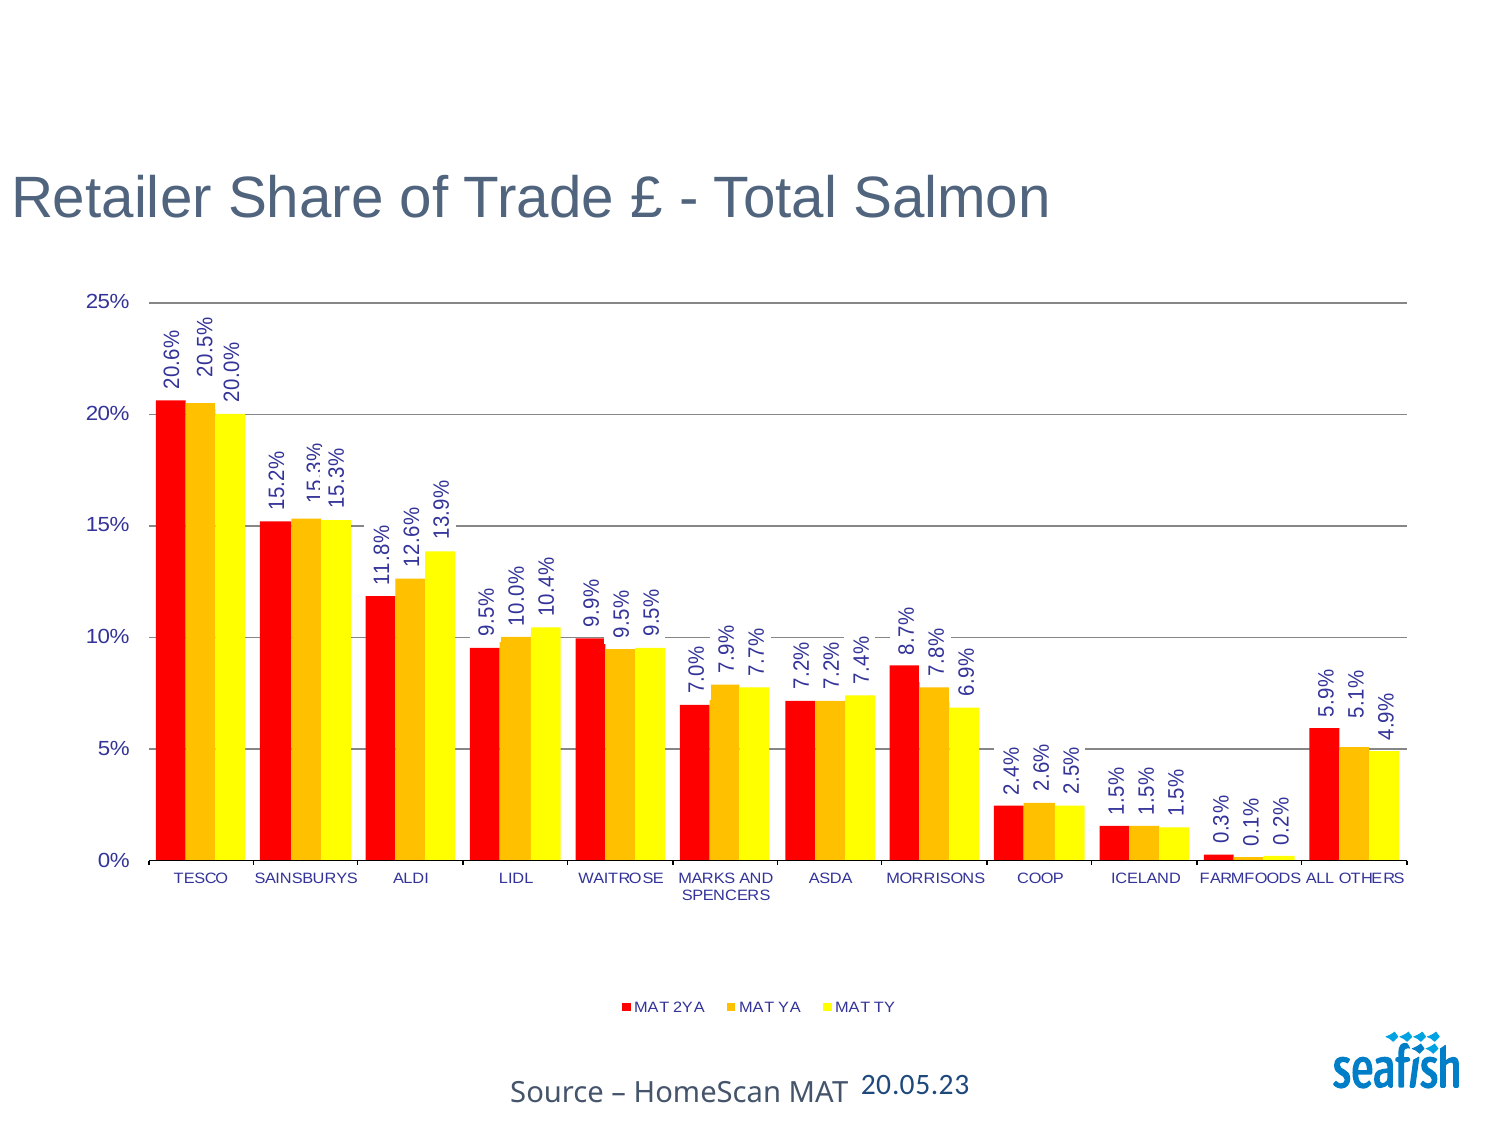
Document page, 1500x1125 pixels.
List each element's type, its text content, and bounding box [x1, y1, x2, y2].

picture [72, 195, 1429, 1043]
text_box Source – HomeScan MAT [13, 1065, 871, 1116]
title Retailer Share of Trade £ - Total Salmon [0, 154, 1414, 242]
picture [734, 1069, 1096, 1110]
